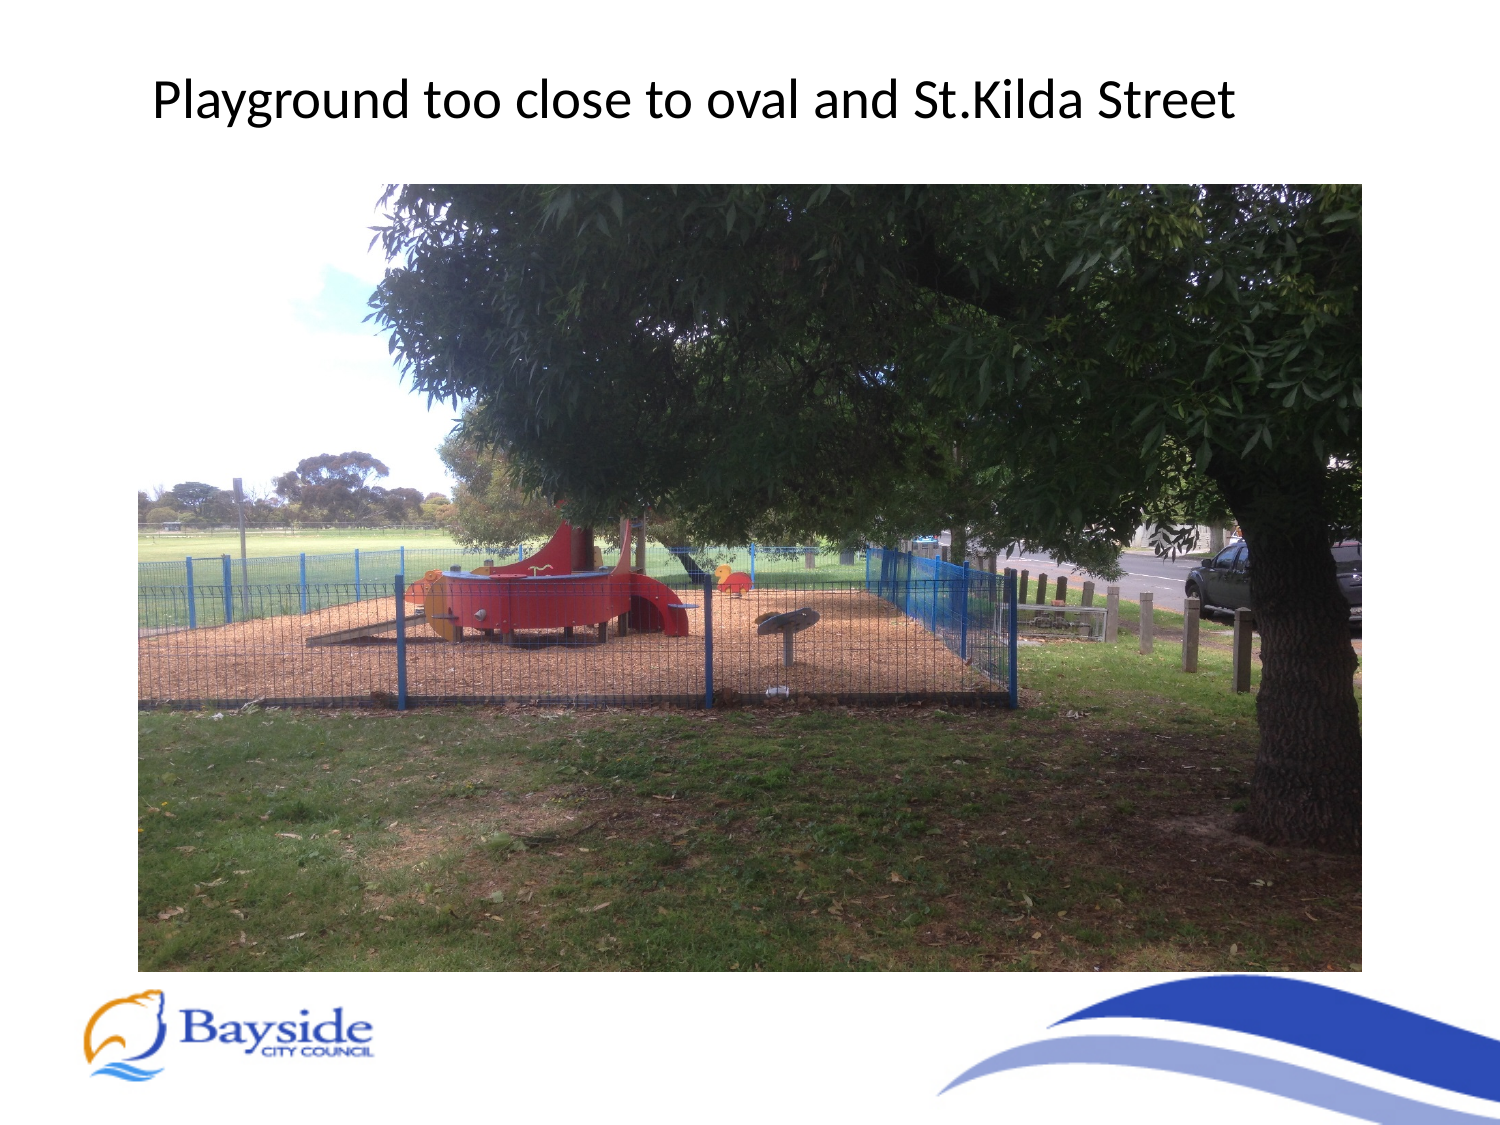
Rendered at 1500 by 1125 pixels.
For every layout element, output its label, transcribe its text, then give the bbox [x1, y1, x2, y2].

text_box Playground too close to oval and St.Kilda Street [120, 42, 1270, 149]
picture [0, 0, 1500, 1125]
